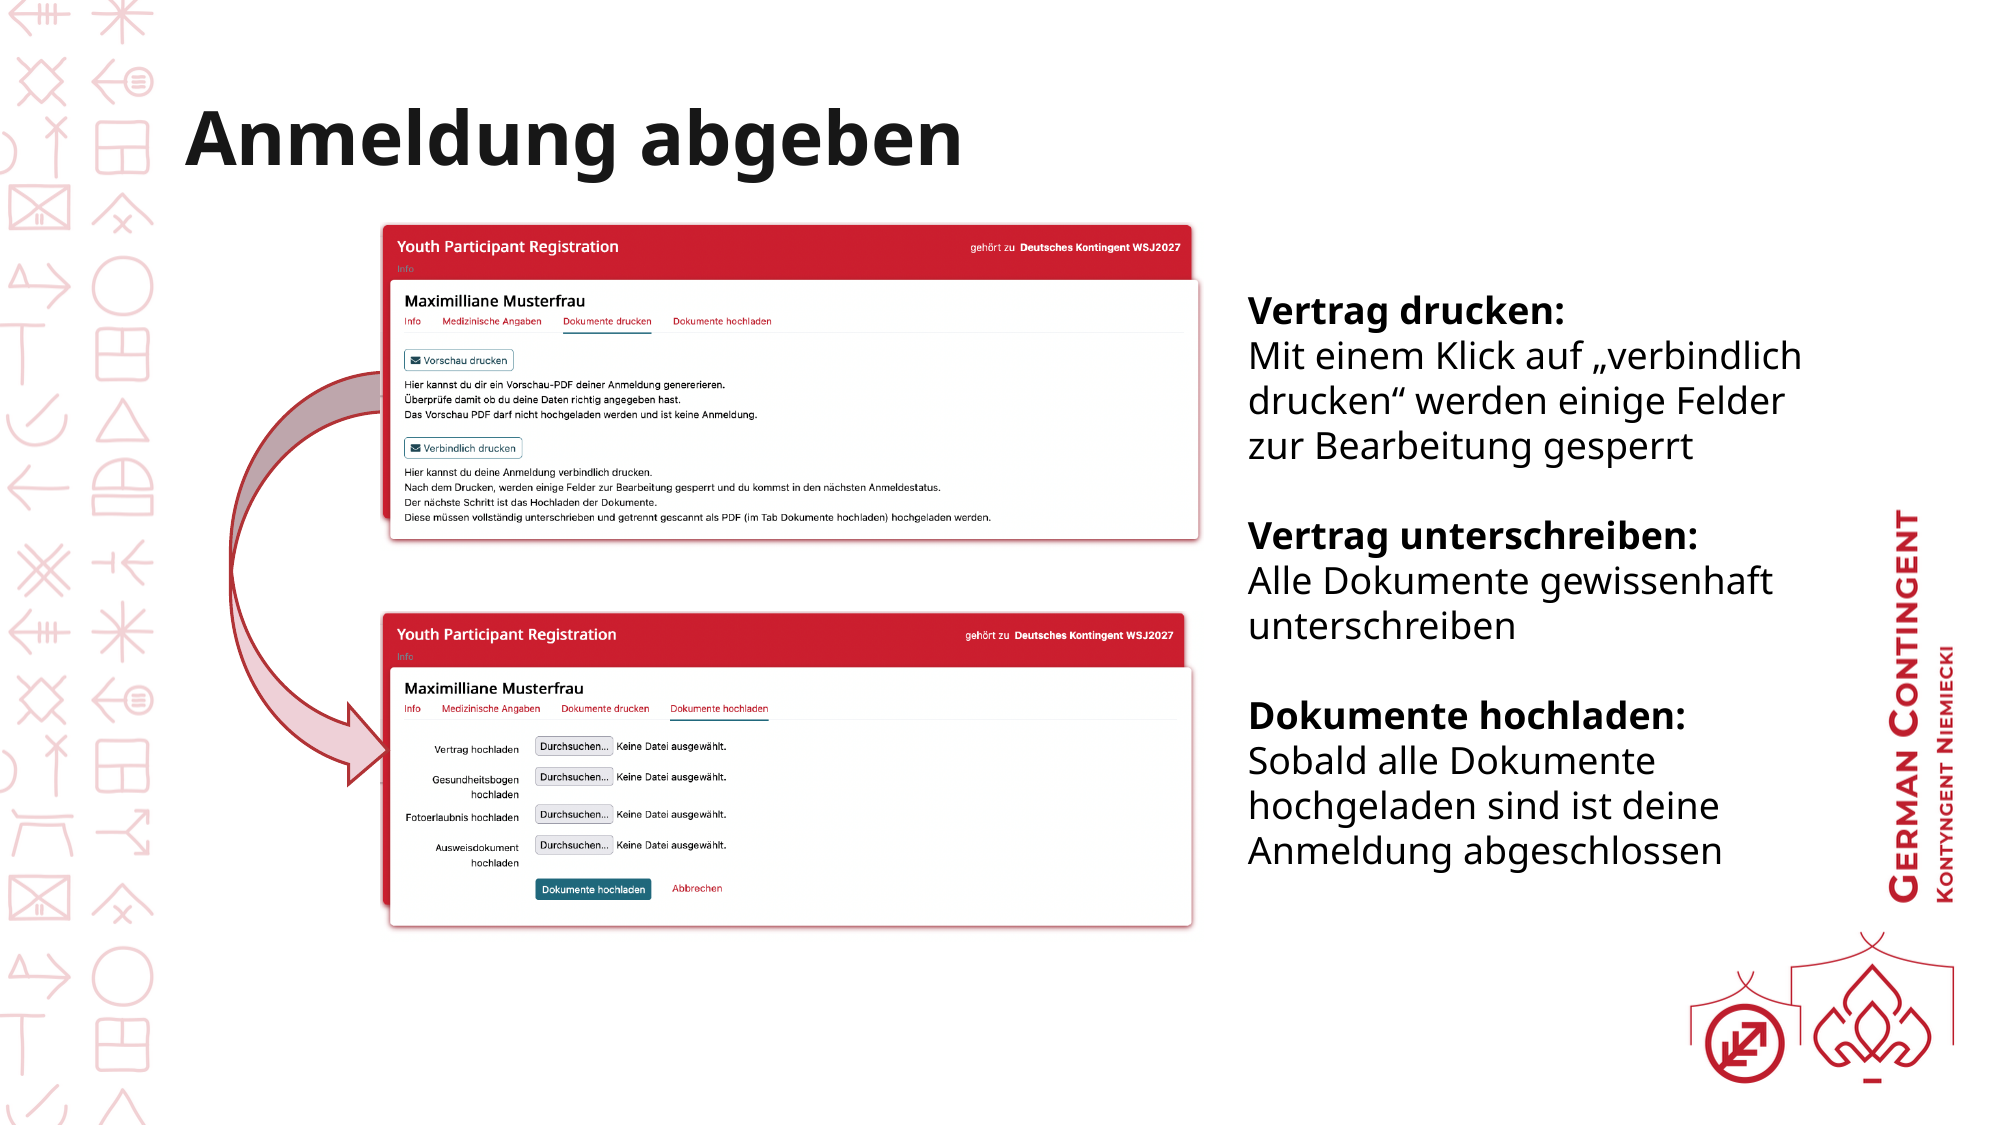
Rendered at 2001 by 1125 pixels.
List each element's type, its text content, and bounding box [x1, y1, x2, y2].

title Anmeldung abgeben [184, 59, 1816, 223]
picture [0, 0, 2001, 1125]
text_box [228, 370, 380, 788]
text_box Vertrag drucken: Mit einem Klick auf „verbindlich drucken“ werden einige Felder zur Bearbeitung gesperrt Vertrag unterschreiben: Alle Dokumente gewissenhaft unterschreiben Dokumente hochladen: Sobald alle Dokumente hochgeladen sind ist deine Anmeldung abgeschlossen [1233, 279, 1851, 880]
